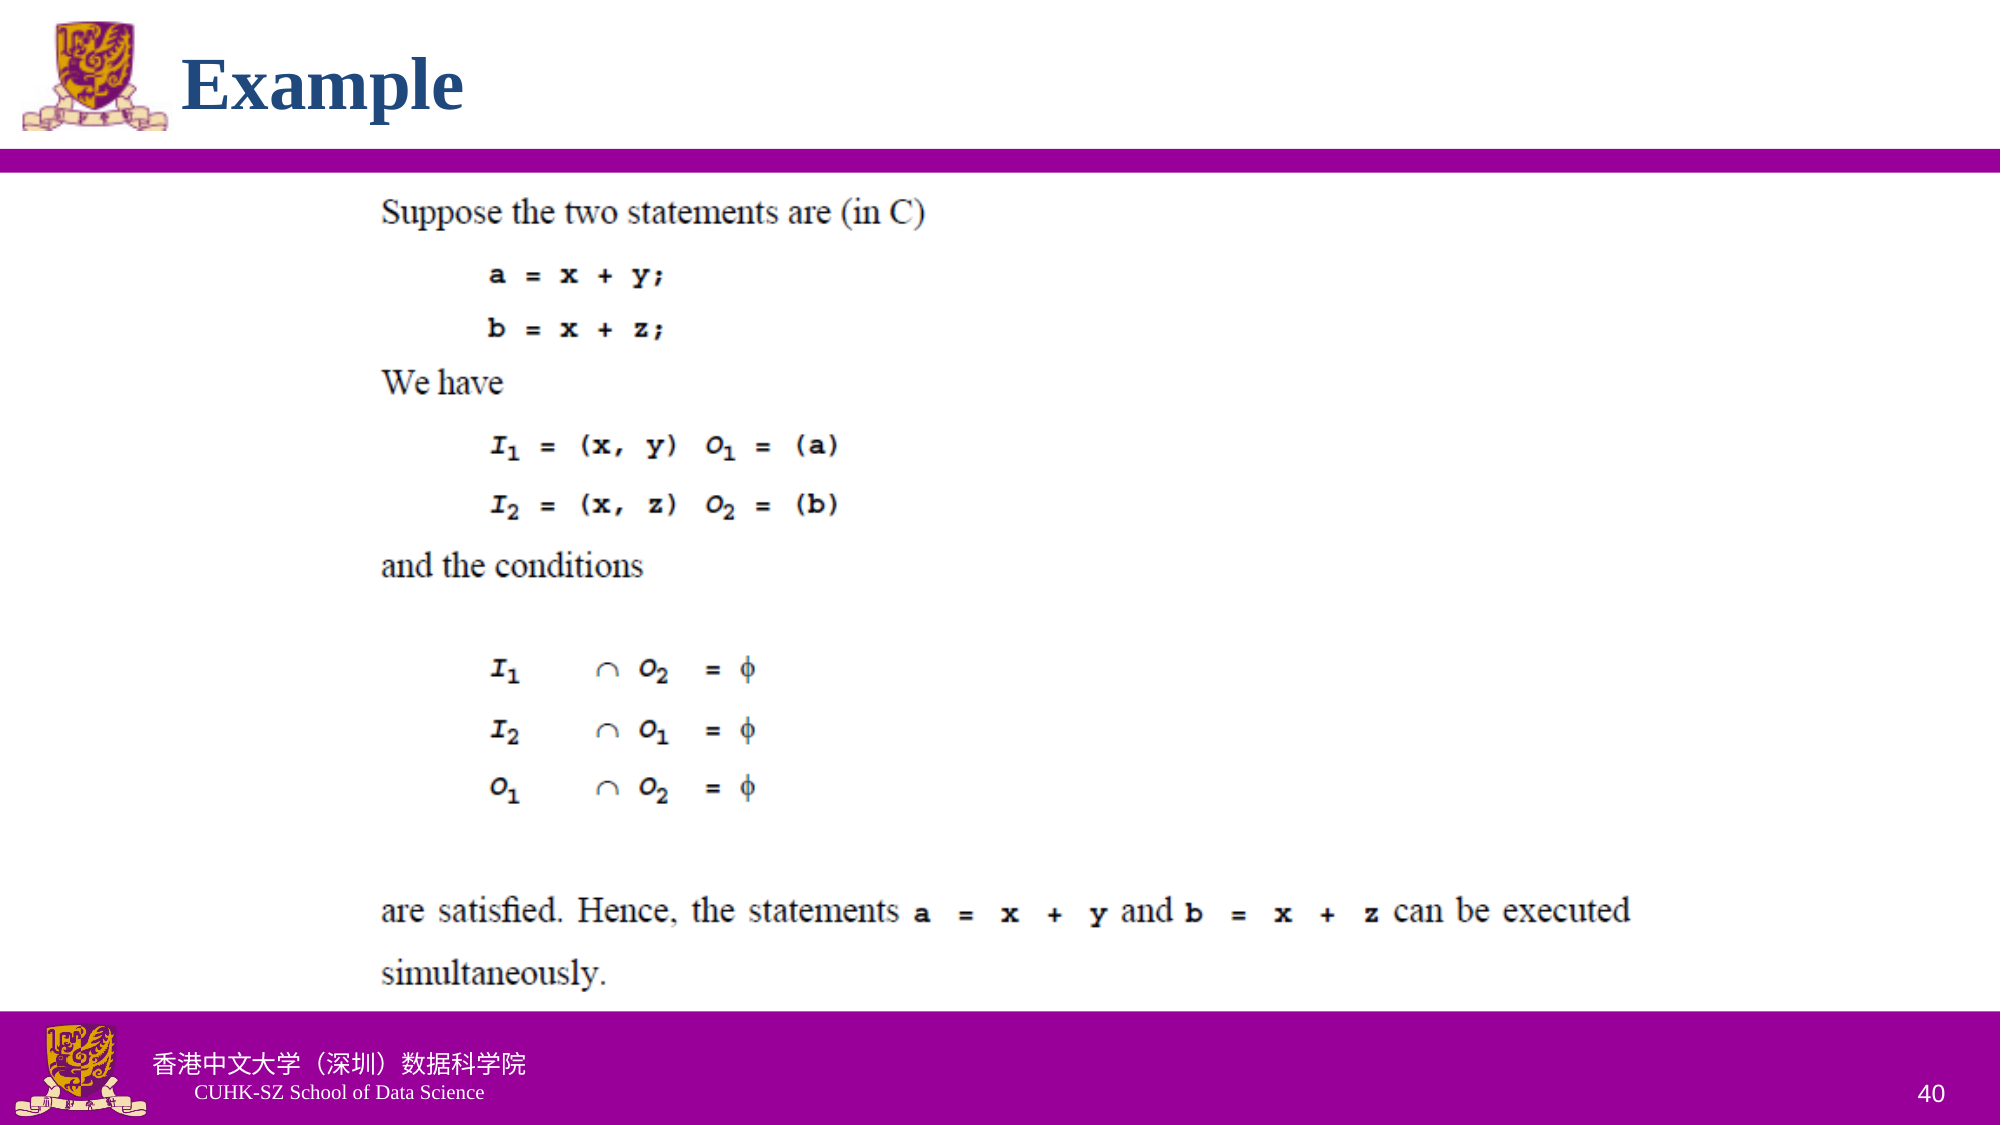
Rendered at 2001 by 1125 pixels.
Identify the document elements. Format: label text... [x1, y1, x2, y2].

title Example [166, 30, 1981, 130]
picture [21, 20, 173, 131]
slide_number 40 [1493, 1070, 1961, 1125]
picture [14, 1023, 149, 1117]
picture [364, 184, 1653, 1000]
